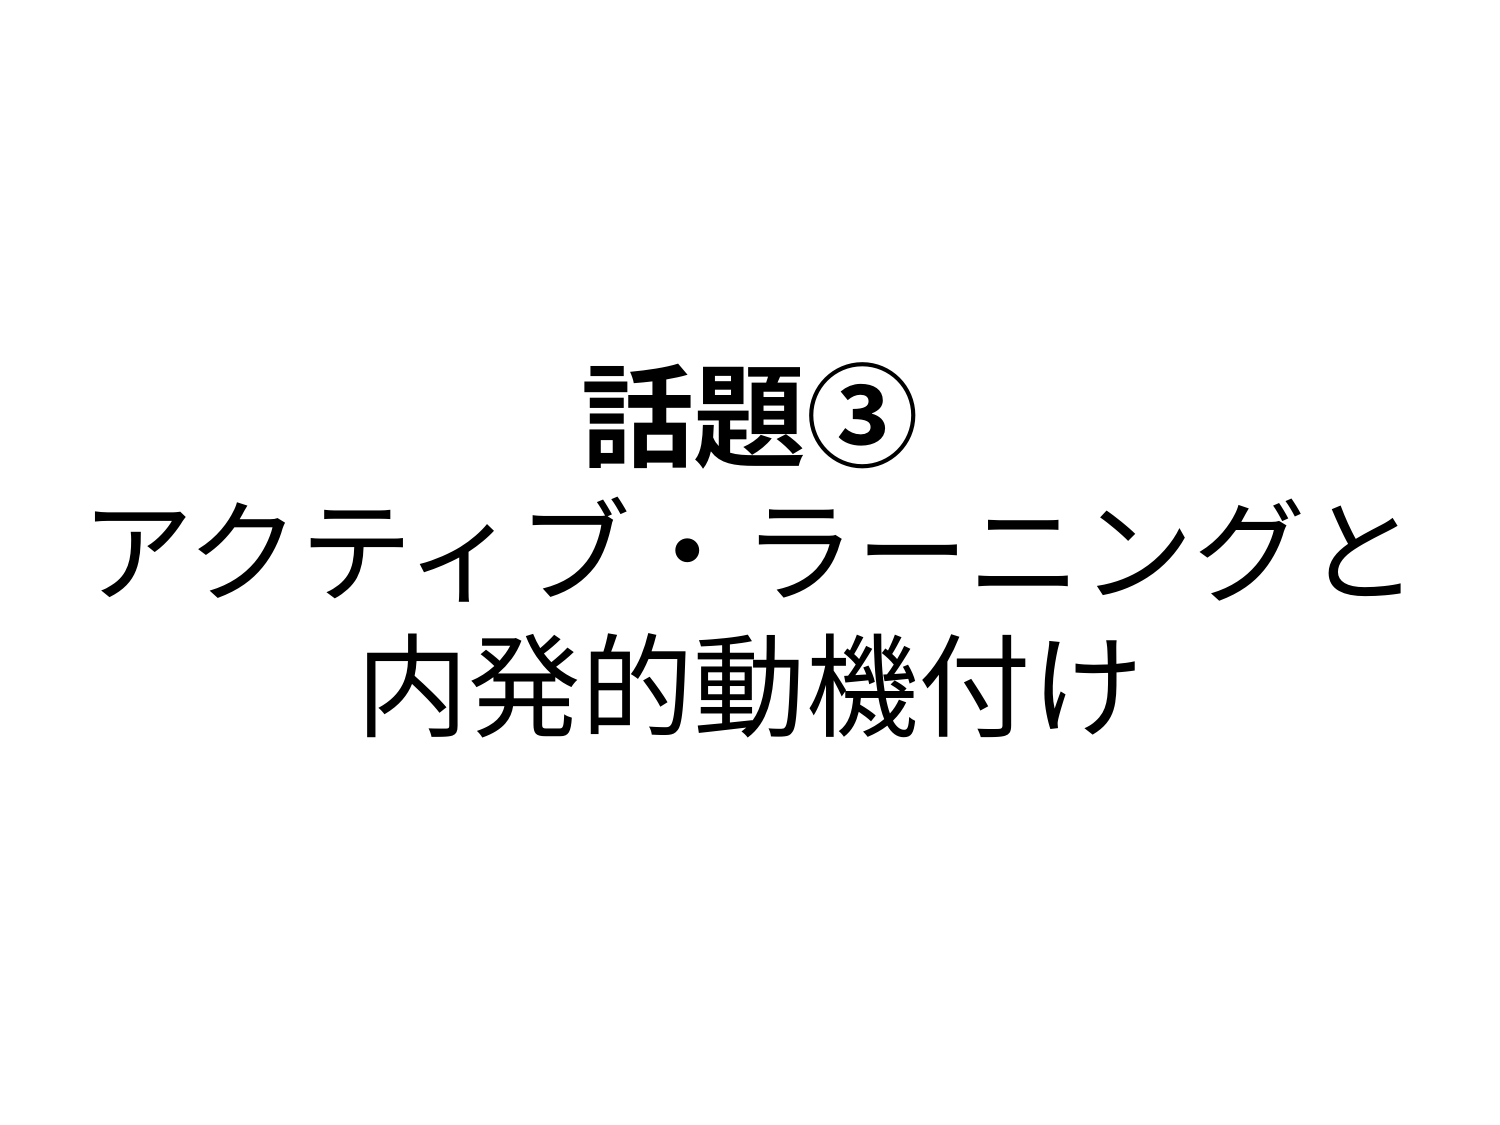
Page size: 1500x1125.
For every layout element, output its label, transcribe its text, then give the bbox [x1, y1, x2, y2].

text_box 話題③ アクティブ・ラーニングと 内発的動機付け [53, 339, 1447, 759]
